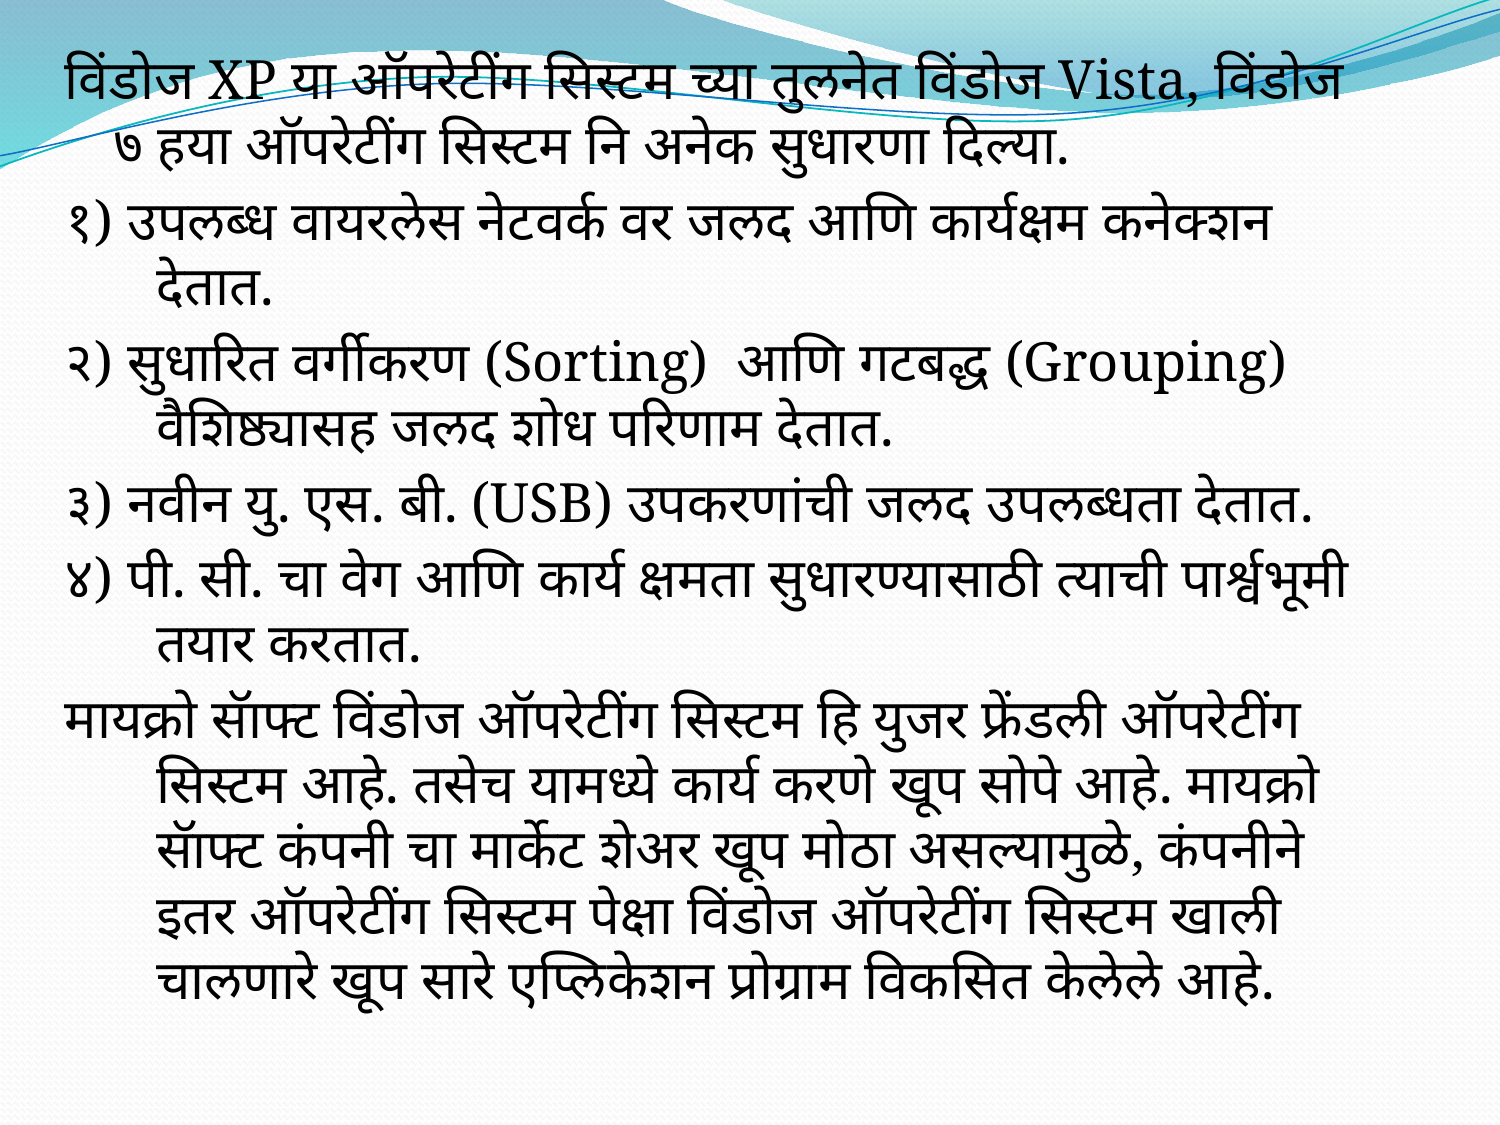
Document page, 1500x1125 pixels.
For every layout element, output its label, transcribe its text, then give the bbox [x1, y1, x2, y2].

list विंडोज XP या ऑपरेटींग सिस्टम च्या तुलनेत विंडोज Vista, विंडोज ७ हया ऑपरेटींग सिस्टम नि अनेक सुधारणा दिल्या. १) उपलब्ध वायरलेस नेटवर्क वर जलद आणि कार्यक्षम कनेक्शन देतात. २) सुधारित वर्गीकरण (Sorting) आणि गटबद्ध (Grouping) वैशिष्ठ्यासह जलद शोध परिणाम देतात. ३) नवीन यु. एस. बी. (USB) उपकरणांची जलद उपलब्धता देतात. ४) पी. सी. चा वेग आणि कार्य क्षमता सुधारण्यासाठी त्याची पार्श्वभूमी तयार करतात. मायक्रो सॅाफ्ट विंडोज ऑपरेटींग सिस्टम हि युजर फ्रेंडली ऑपरेटींग सिस्टम आहे. तसेच यामध्ये कार्य करणे खूप सोपे आहे. मायक्रो सॅाफ्ट कंपनी चा मार्केट शेअर खूप मोठा असल्यामुळे, कंपनीने इतर ऑपरेटींग सिस्टम पेक्षा विंडोज ऑपरेटींग सिस्टम खाली चालणारे खूप सारे एप्लिकेशन प्रोग्राम विकसित केलेले आहे. [50, 37, 1400, 1075]
